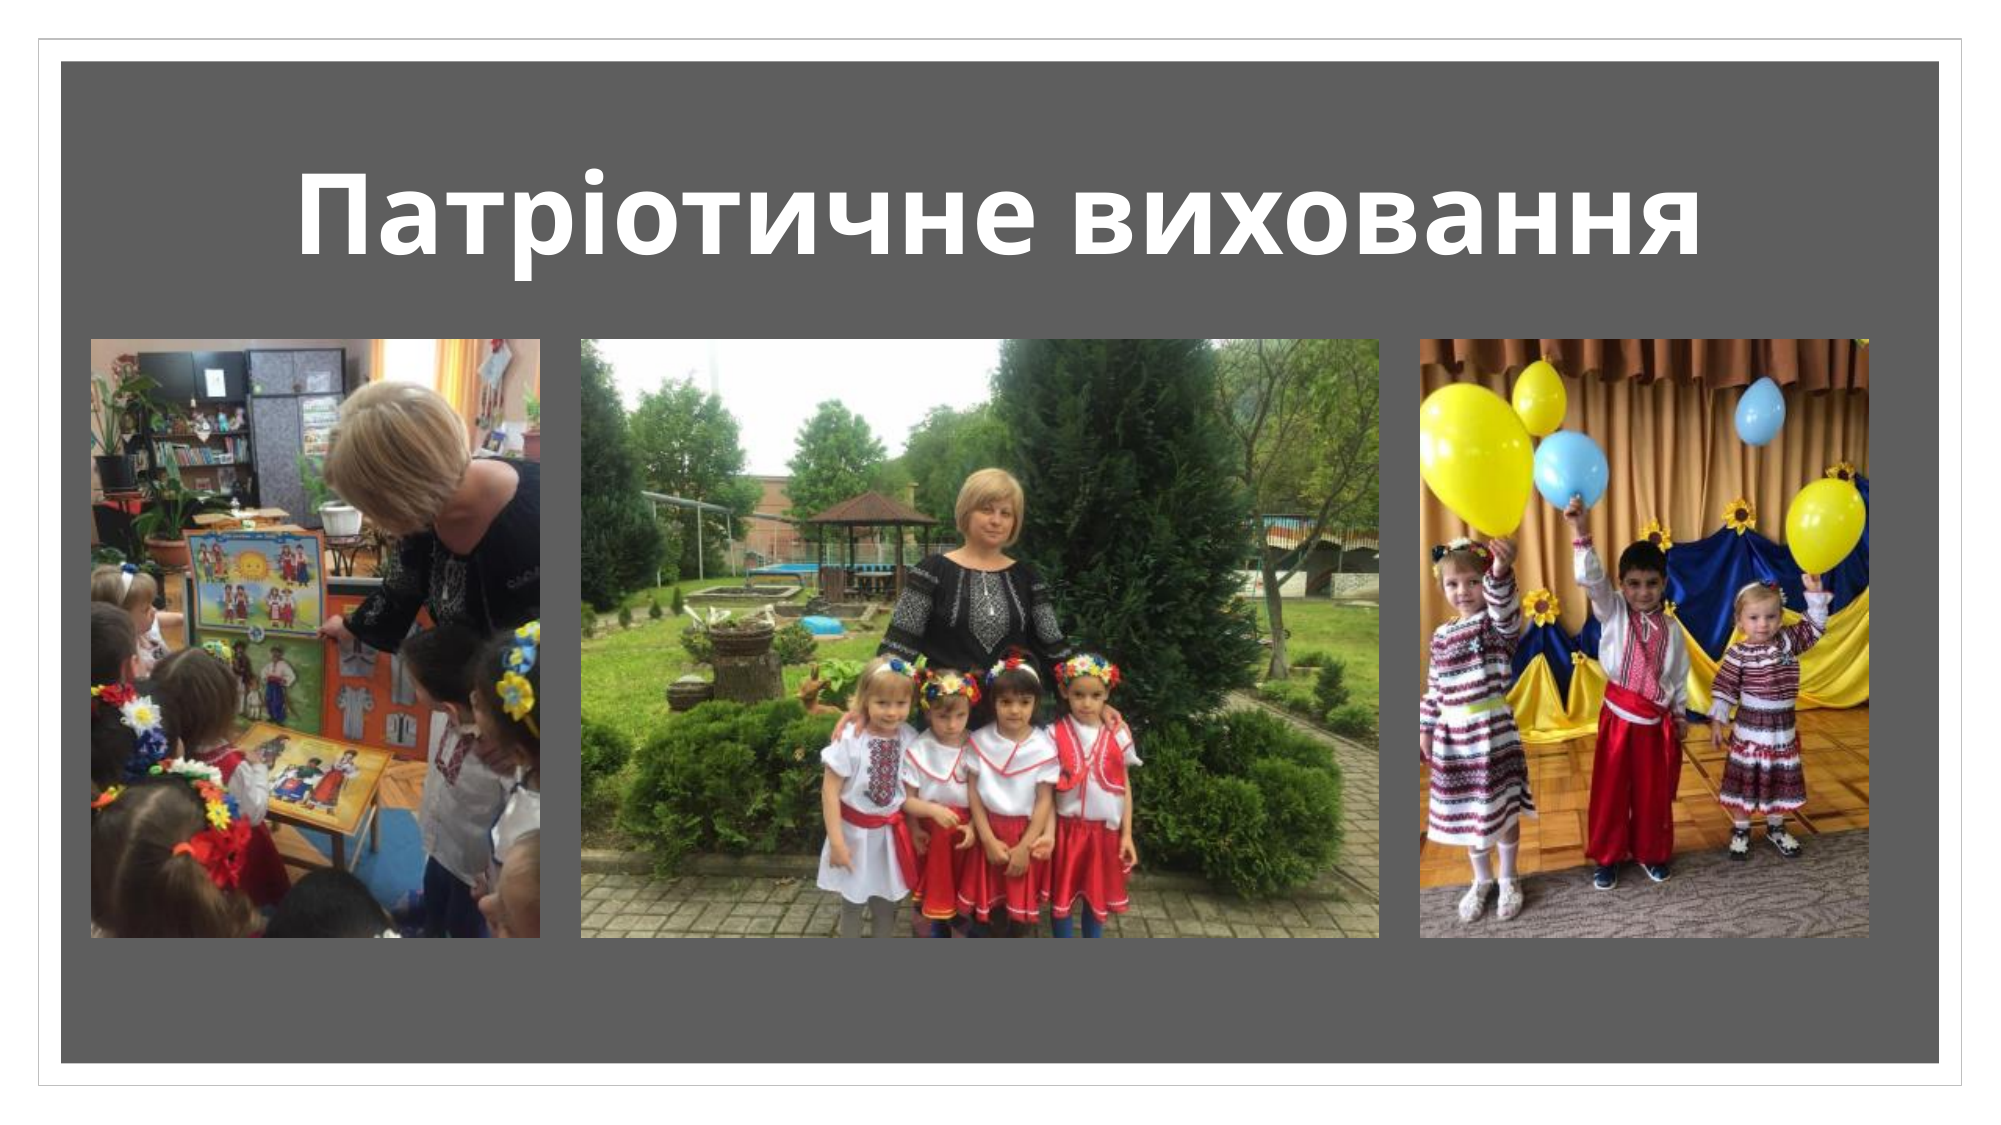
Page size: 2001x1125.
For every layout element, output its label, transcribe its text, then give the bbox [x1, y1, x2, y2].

picture [91, 339, 540, 938]
picture [1420, 339, 1869, 938]
picture [581, 339, 1379, 938]
title Патріотичне виховання [174, 105, 1825, 331]
